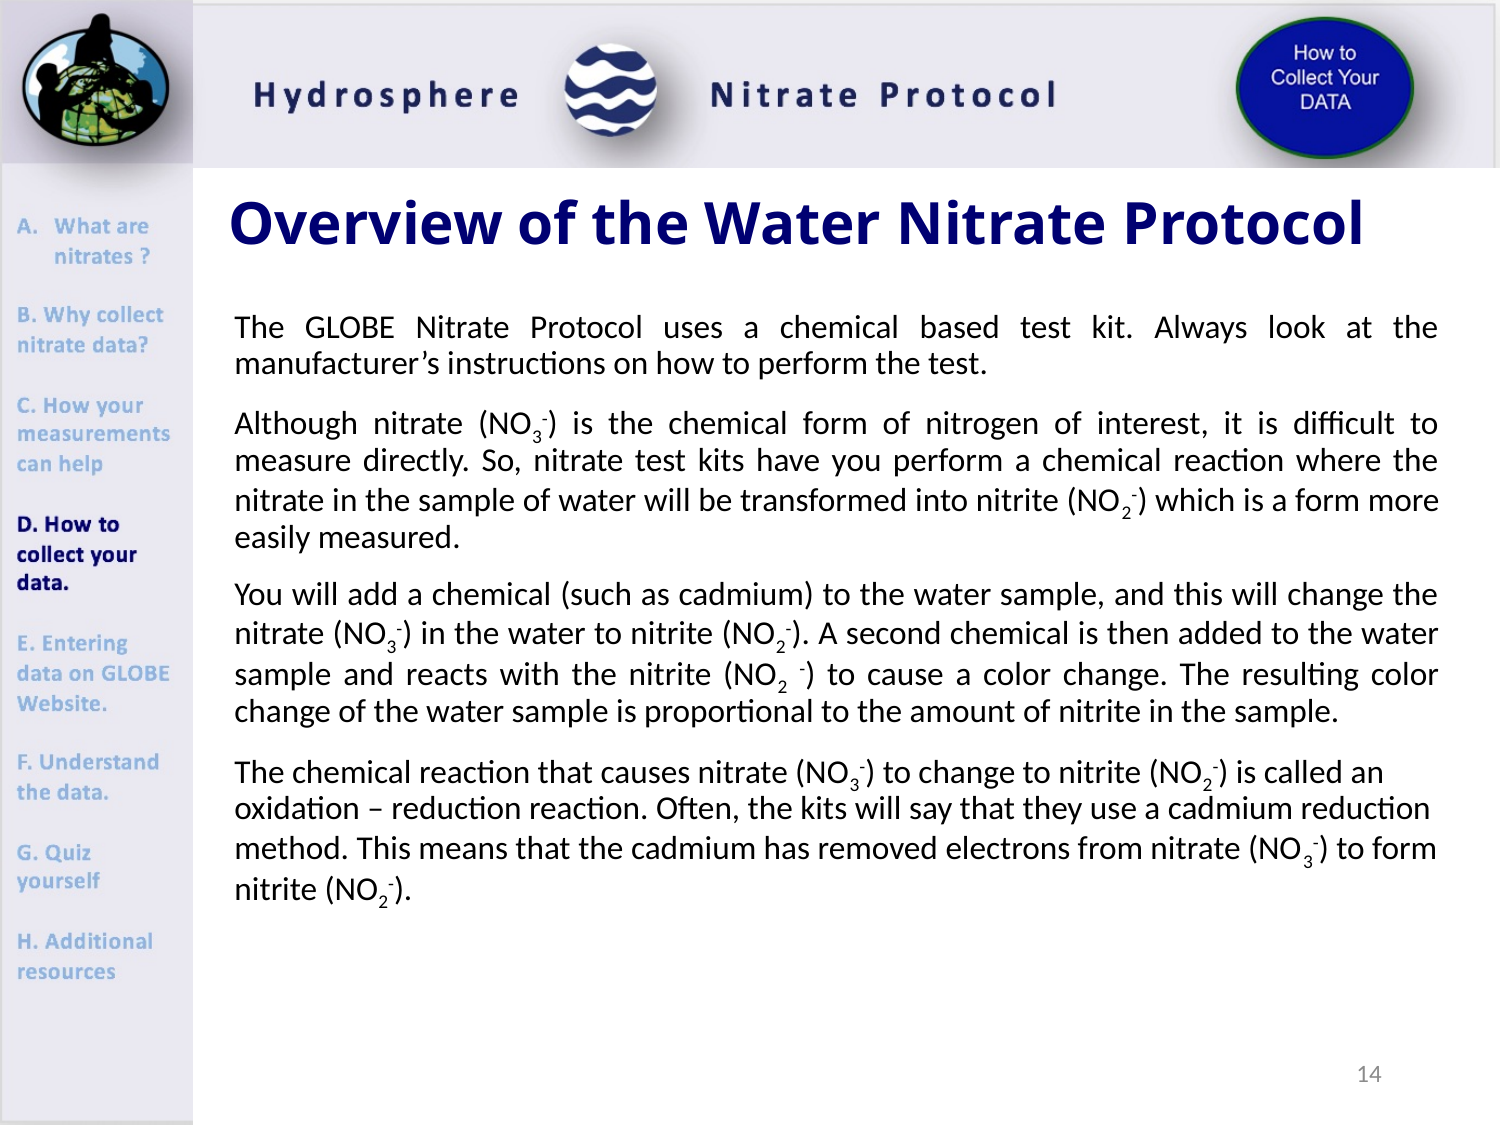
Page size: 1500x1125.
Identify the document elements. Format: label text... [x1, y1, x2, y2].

slide_number 13 [1059, 1047, 1397, 1103]
title Overview of the Water Nitrate Protocol [213, 168, 1500, 335]
text_box The GLOBE Nitrate Protocol uses a chemical based test kit. Always look at the manufacturer’s instructions on how to perform the test. Although nitrate (NO3-) is the chemical form of nitrogen of interest, it is difficult to measure directly. So, nitrate test kits have you perform a chemical reaction where the nitrate in the sample of water will be transformed into nitrite (NO2-) which is a form more easily measured. You will add a chemical (such as cadmium) to the water sample, and this will change the nitrate (NO3-) in the water to nitrite (NO2-). A second chemical is then added to the water sample and reacts with the nitrite (NO2 -) to cause a color change. The resulting color change of the water sample is proportional to the amount of nitrite in the sample. The chemical reaction that causes nitrate (NO3-) to change to nitrite (NO2-) is called an oxidation – reduction reaction. Often, the kits will say that they use a cadmium reduction method. This means that the cadmium has removed electrons from nitrate (NO3-) to form nitrite (NO2-). [219, 302, 1455, 1047]
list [193, 0, 1500, 168]
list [0, 0, 193, 1125]
